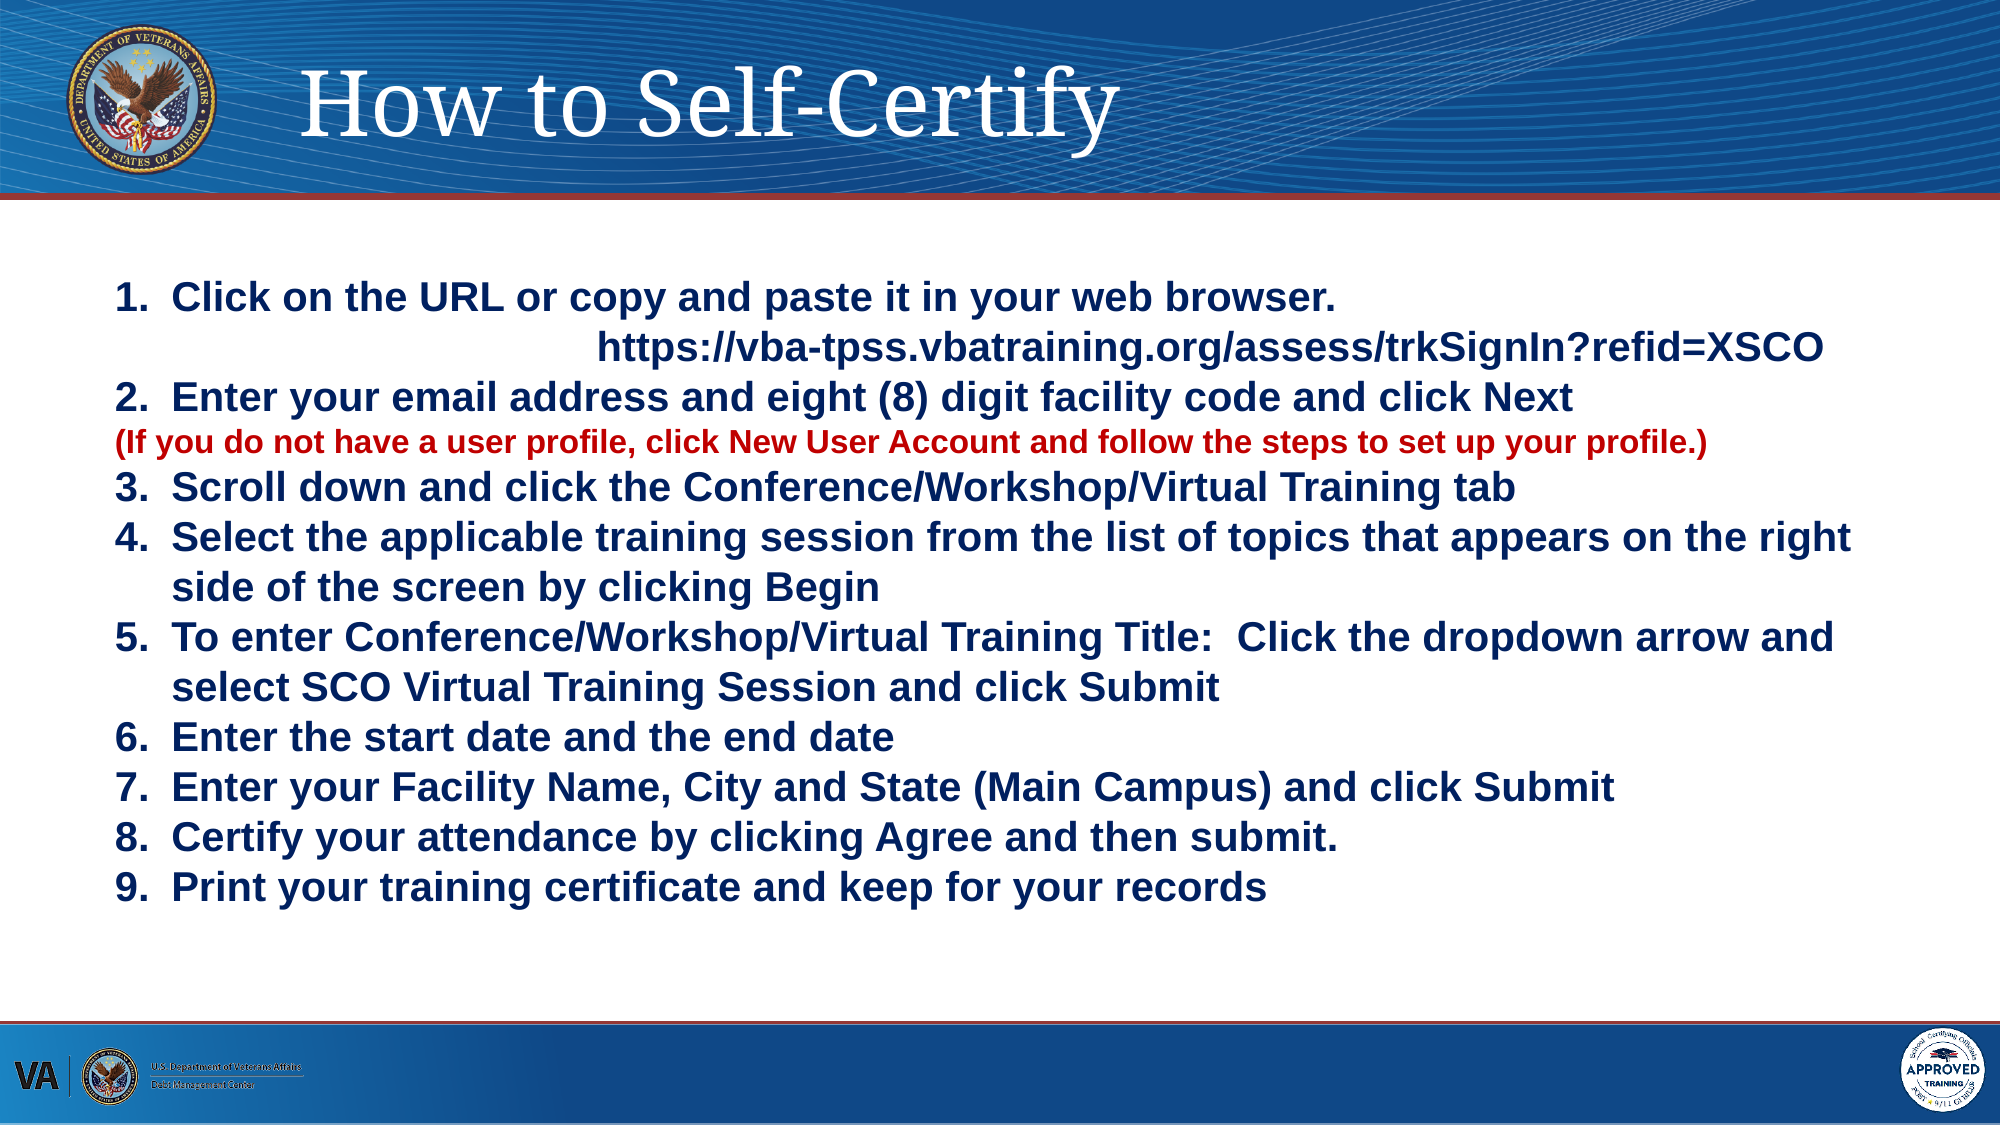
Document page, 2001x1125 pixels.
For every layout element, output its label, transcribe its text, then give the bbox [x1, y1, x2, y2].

picture [0, 0, 2000, 193]
list Click on the URL or copy and paste it in your web browser. https://vba-tpss.vbatraining.org/assess/trkSignIn?refid=XSCO Enter your email address and eight (8) digit facility code and click Next (If you do not have a user profile, click New User Account and follow the steps to set up your profile.) Scroll down and click the Conference/Workshop/Virtual Training tab Select the applicable training session from the list of topics that appears on the right side of the screen by clicking Begin To enter Conference/Workshop/Virtual Training Title: Click the dropdown arrow and select SCO Virtual Training Session and click Submit Enter the start date and the end date Enter your Facility Name, City and State (Main Campus) and click Submit Certify your attendance by clicking Agree and then submit. Print your training certificate and keep for your records [99, 262, 1900, 1005]
picture [0, 1024, 2000, 1125]
title How to Self-Certify [283, 37, 1900, 150]
